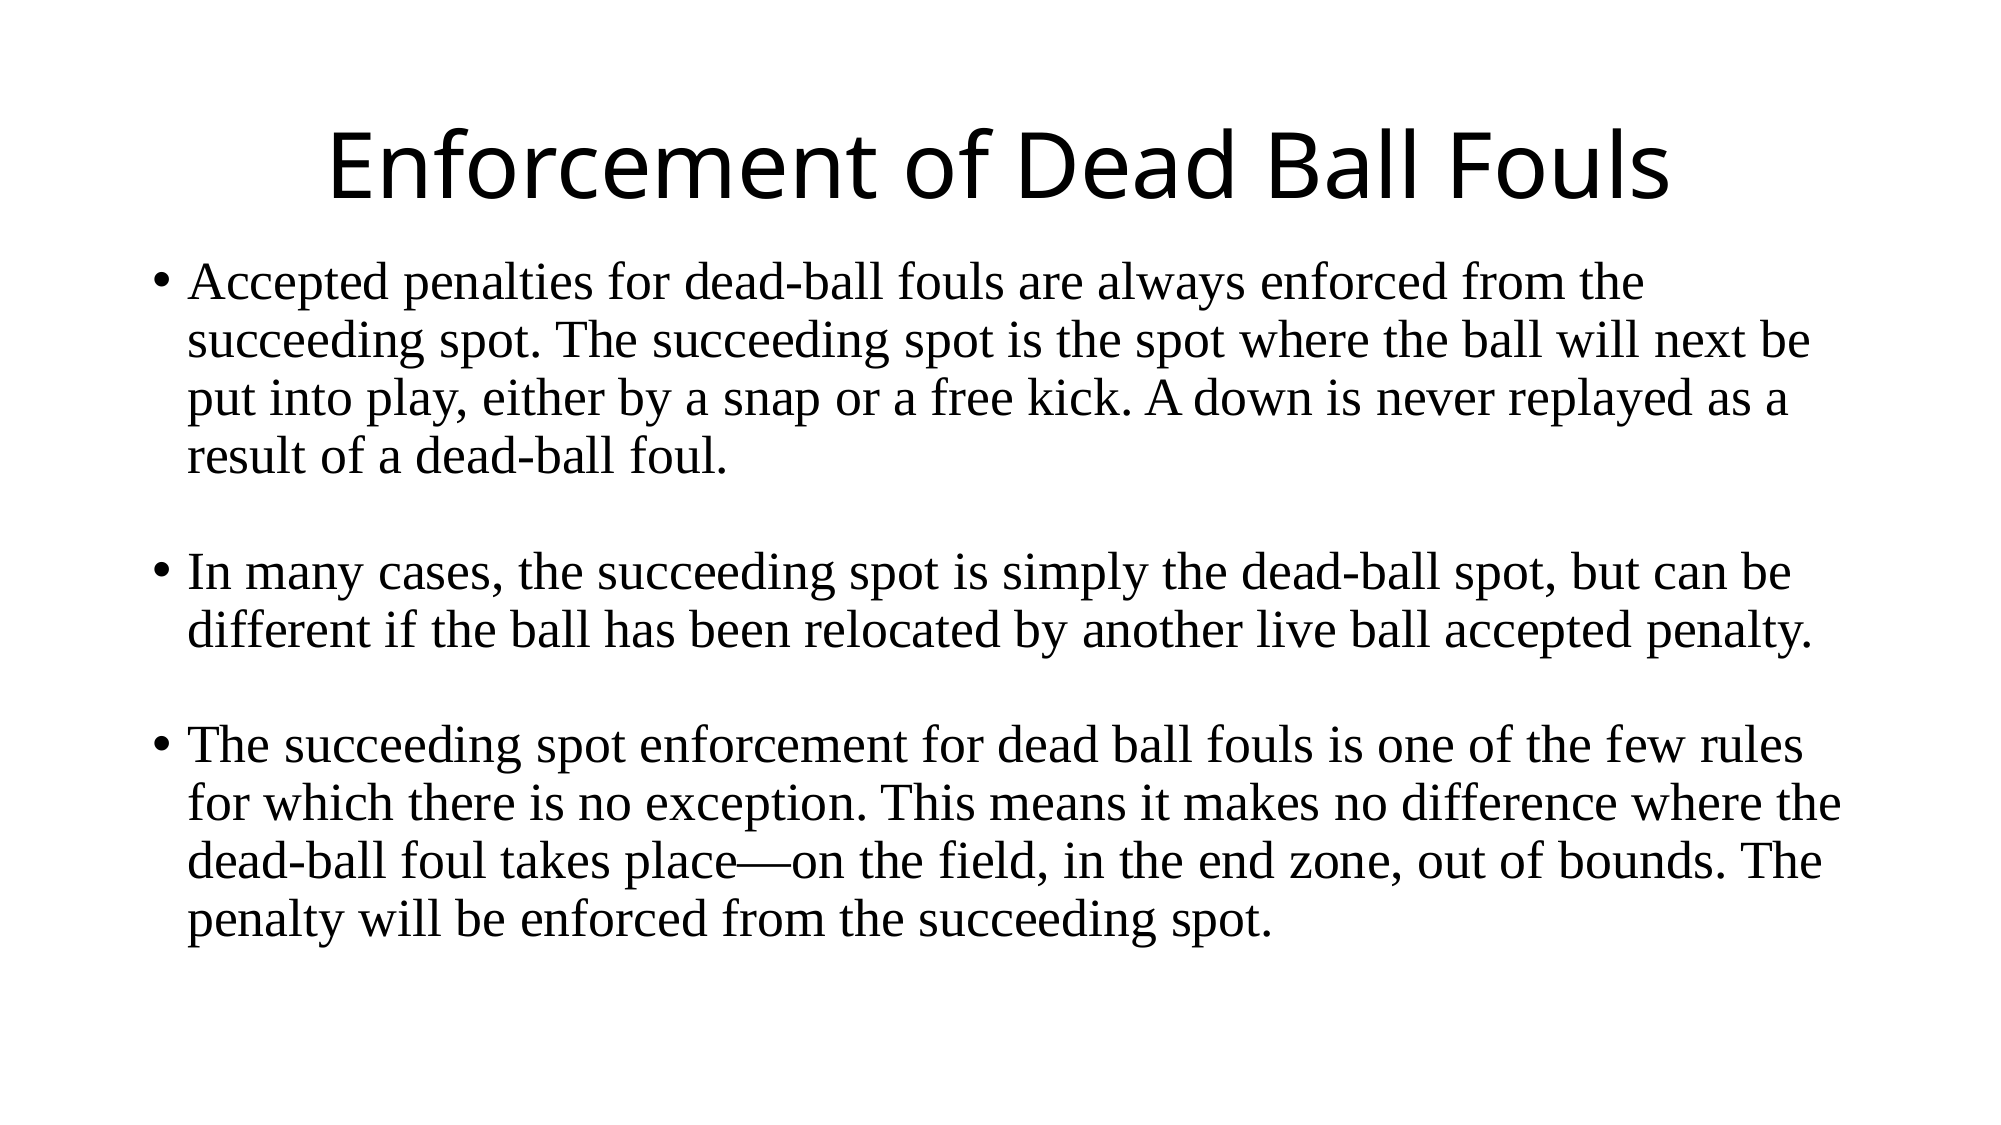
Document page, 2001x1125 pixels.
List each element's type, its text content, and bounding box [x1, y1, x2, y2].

list Accepted penalties for dead-ball fouls are always enforced from the succeeding spot. The succeeding spot is the spot where the ball will next be put into play, either by a snap or a free kick. A down is never replayed as a result of a dead-ball foul. In many cases, the succeeding spot is simply the dead-ball spot, but can be different if the ball has been relocated by another live ball accepted penalty. The succeeding spot enforcement for dead ball fouls is one of the few rules for which there is no exception. This means it makes no difference where the dead-ball foul takes place—on the field, in the end zone, out of bounds. The penalty will be enforced from the succeeding spot. [137, 245, 1863, 960]
title Enforcement of Dead Ball Fouls [137, 59, 1863, 245]
